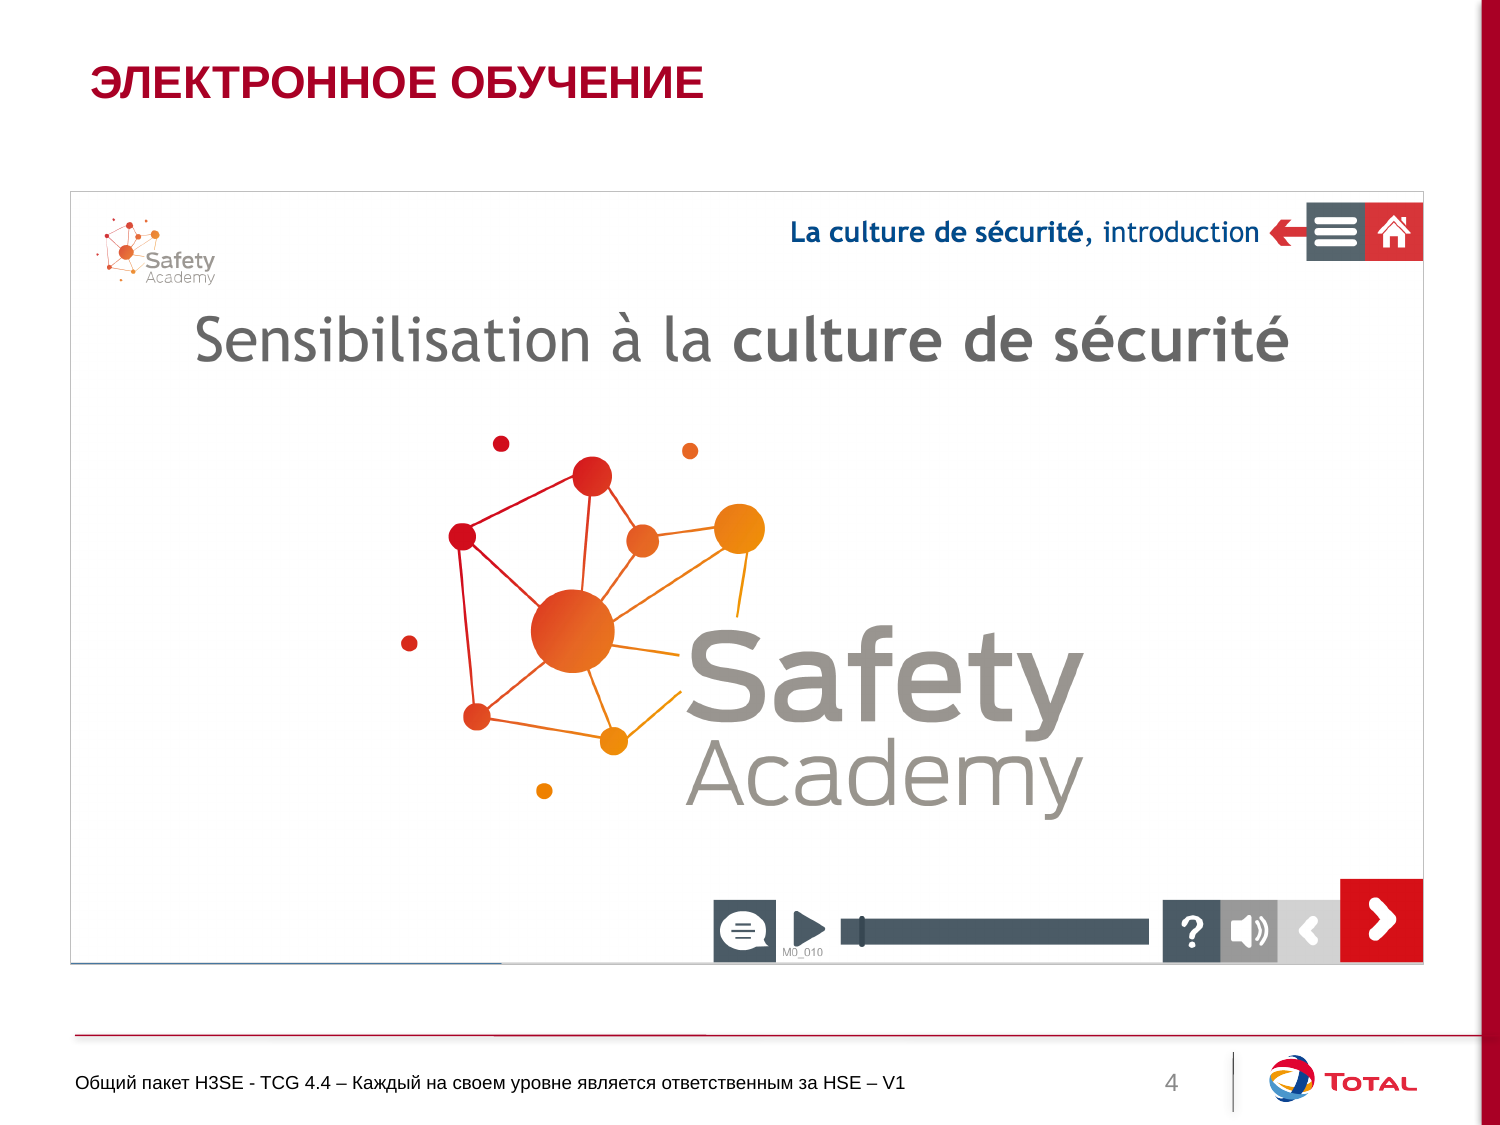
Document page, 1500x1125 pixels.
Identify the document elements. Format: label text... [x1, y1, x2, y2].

picture [1260, 1045, 1426, 1112]
slide_number 4 [1152, 1051, 1194, 1112]
picture [70, 190, 1424, 965]
title Электронное обучение [75, 45, 1424, 150]
footer Общий пакет H3SE - TCG 4.4 – Каждый на своем уровне является ответственным за HSE – V1 [75, 1051, 1152, 1112]
